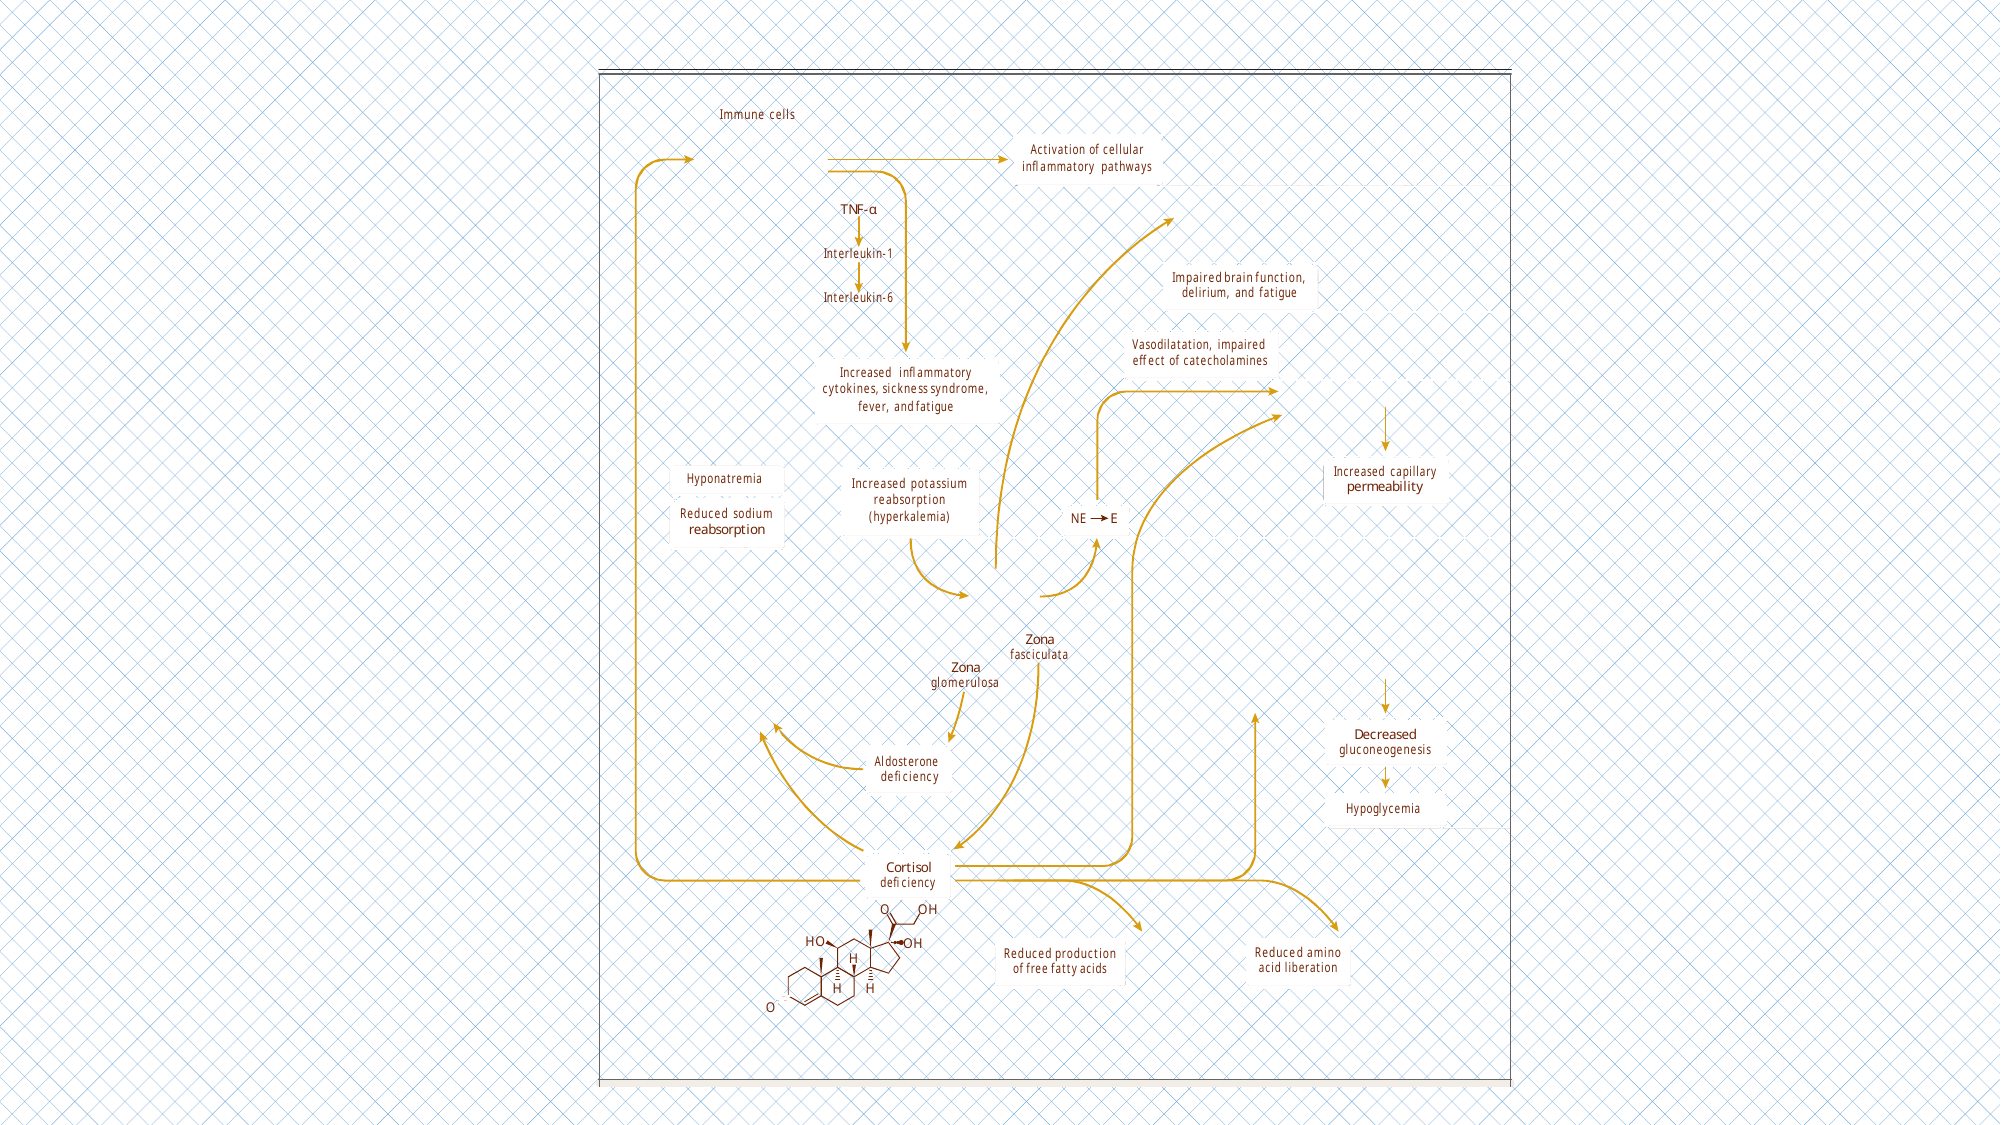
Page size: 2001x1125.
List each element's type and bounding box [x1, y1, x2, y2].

list [585, 68, 1526, 1087]
